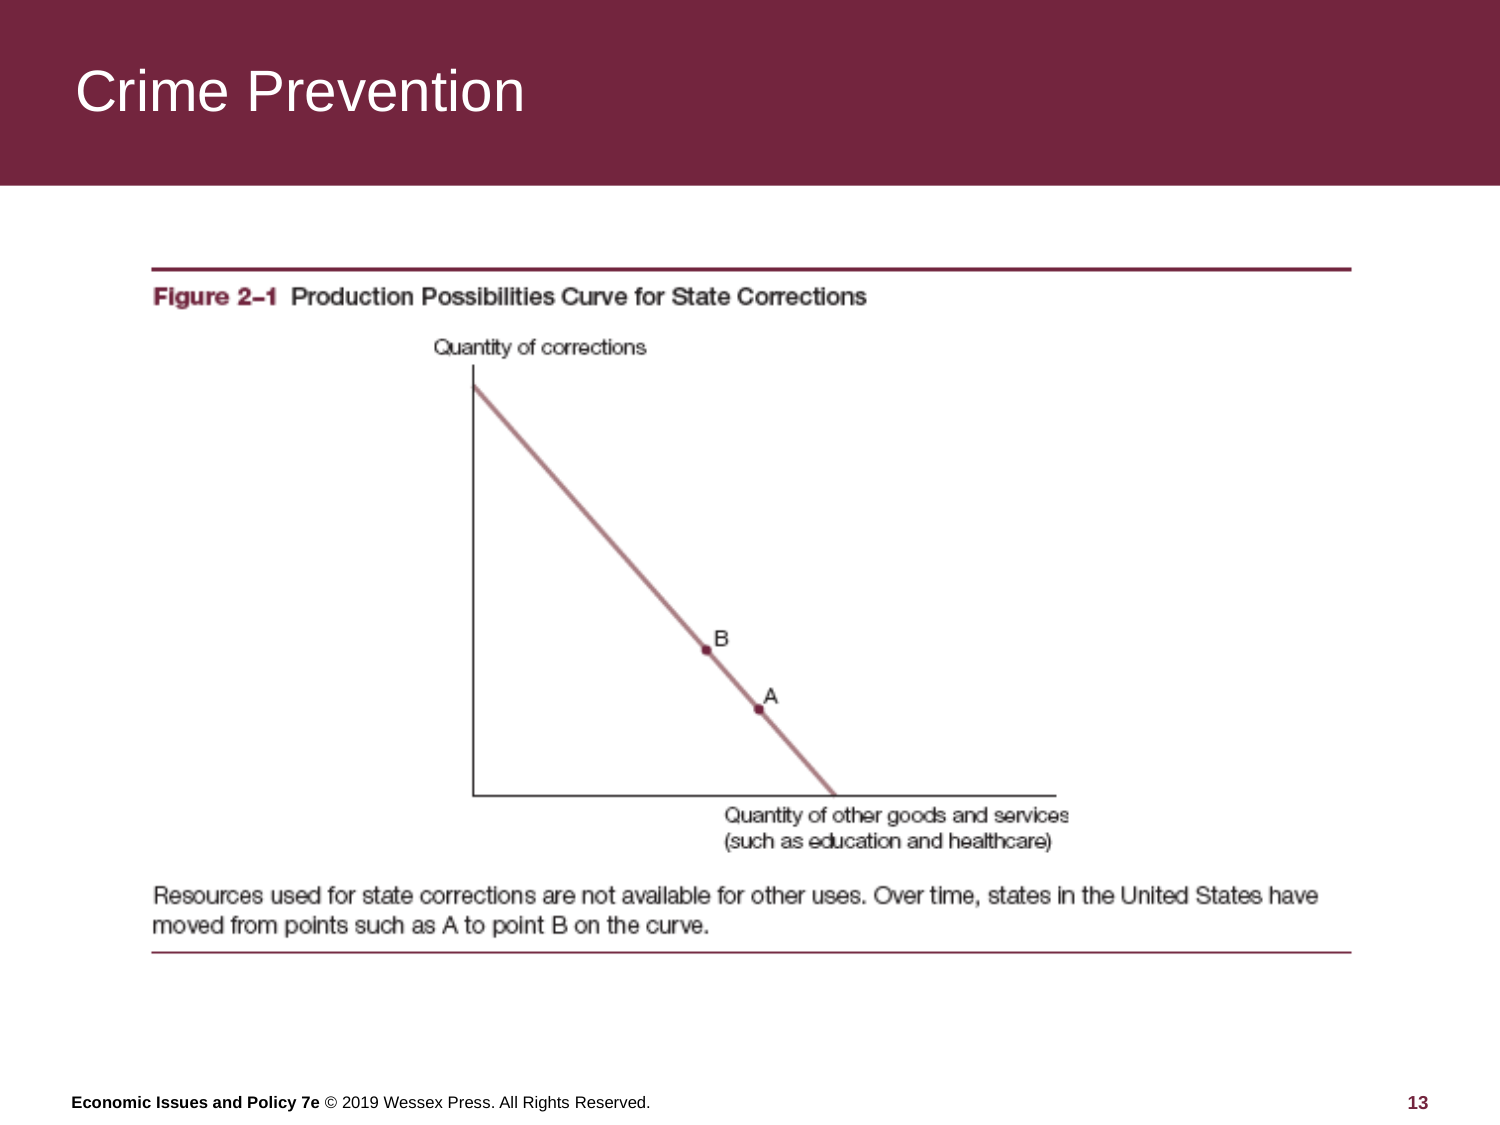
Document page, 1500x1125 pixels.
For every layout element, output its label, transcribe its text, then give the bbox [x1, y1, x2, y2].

picture [144, 262, 1356, 960]
title Crime Prevention [0, 0, 1500, 186]
